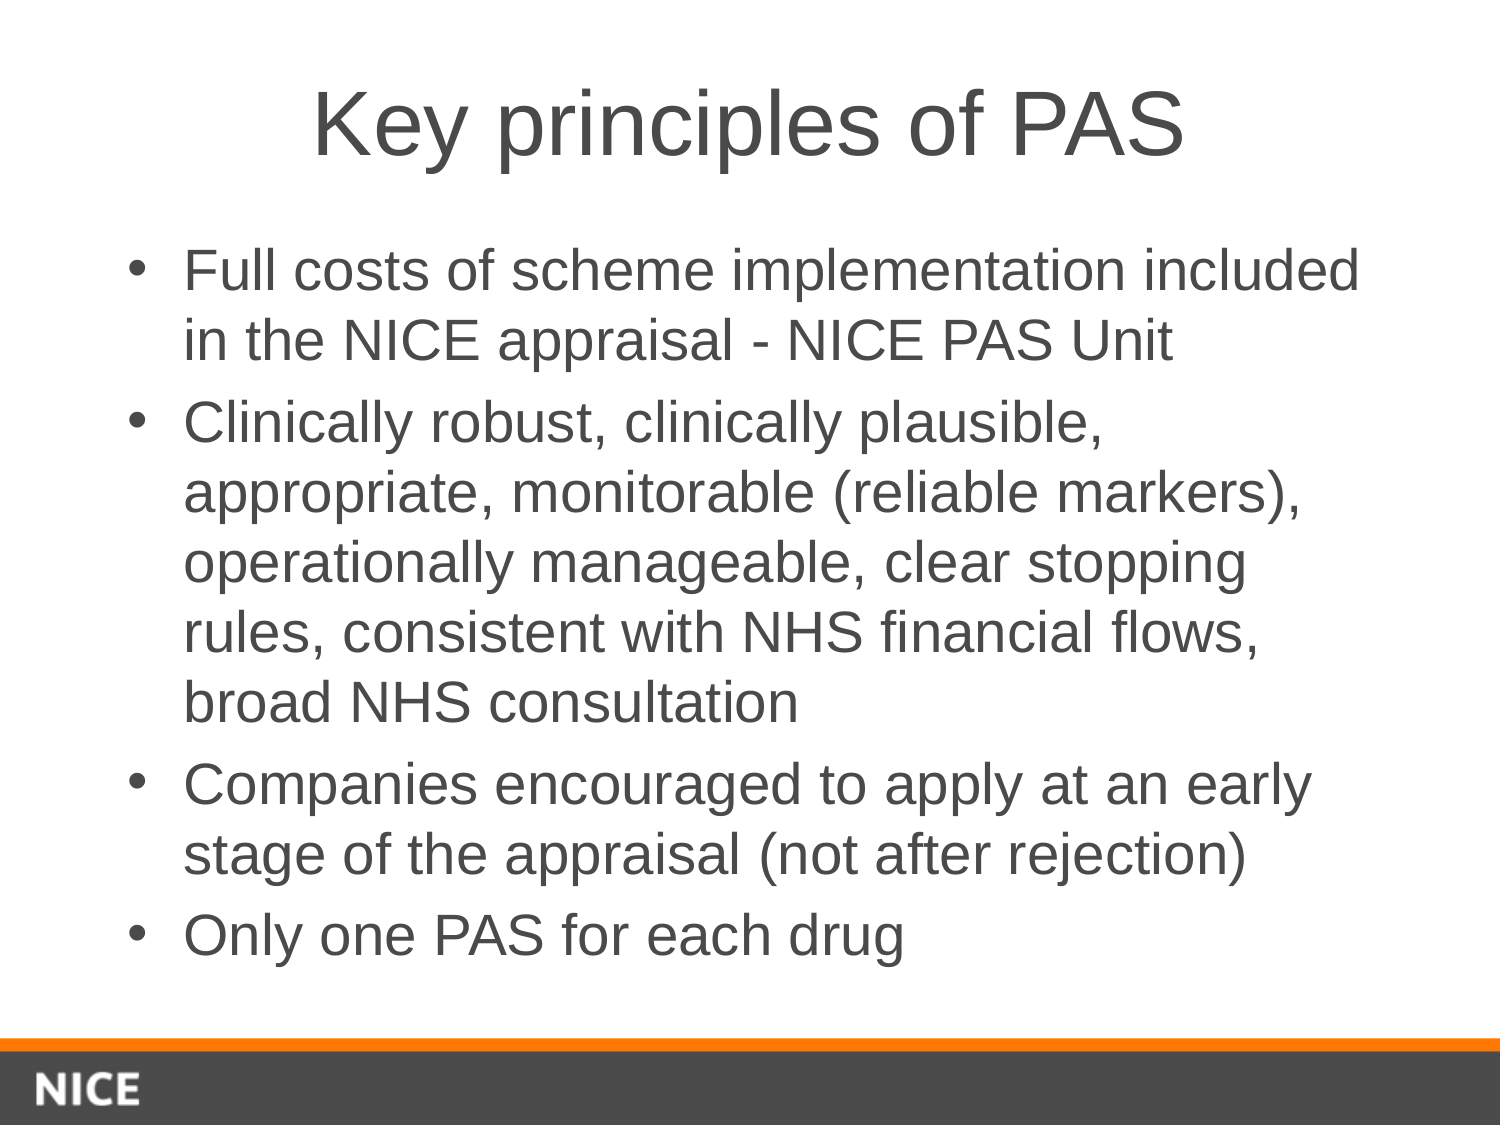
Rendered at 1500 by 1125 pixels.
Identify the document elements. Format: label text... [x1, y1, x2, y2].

list Full costs of scheme implementation included in the NICE appraisal - NICE PAS Unit Clinically robust, clinically plausible, appropriate, monitorable (reliable markers), operationally manageable, clear stopping rules, consistent with NHS financial flows, broad NHS consultation Companies encouraged to apply at an early stage of the appraisal (not after rejection) Only one PAS for each drug [112, 224, 1388, 900]
picture [0, 0, 1500, 1125]
title Key principles of PAS [112, 24, 1388, 213]
